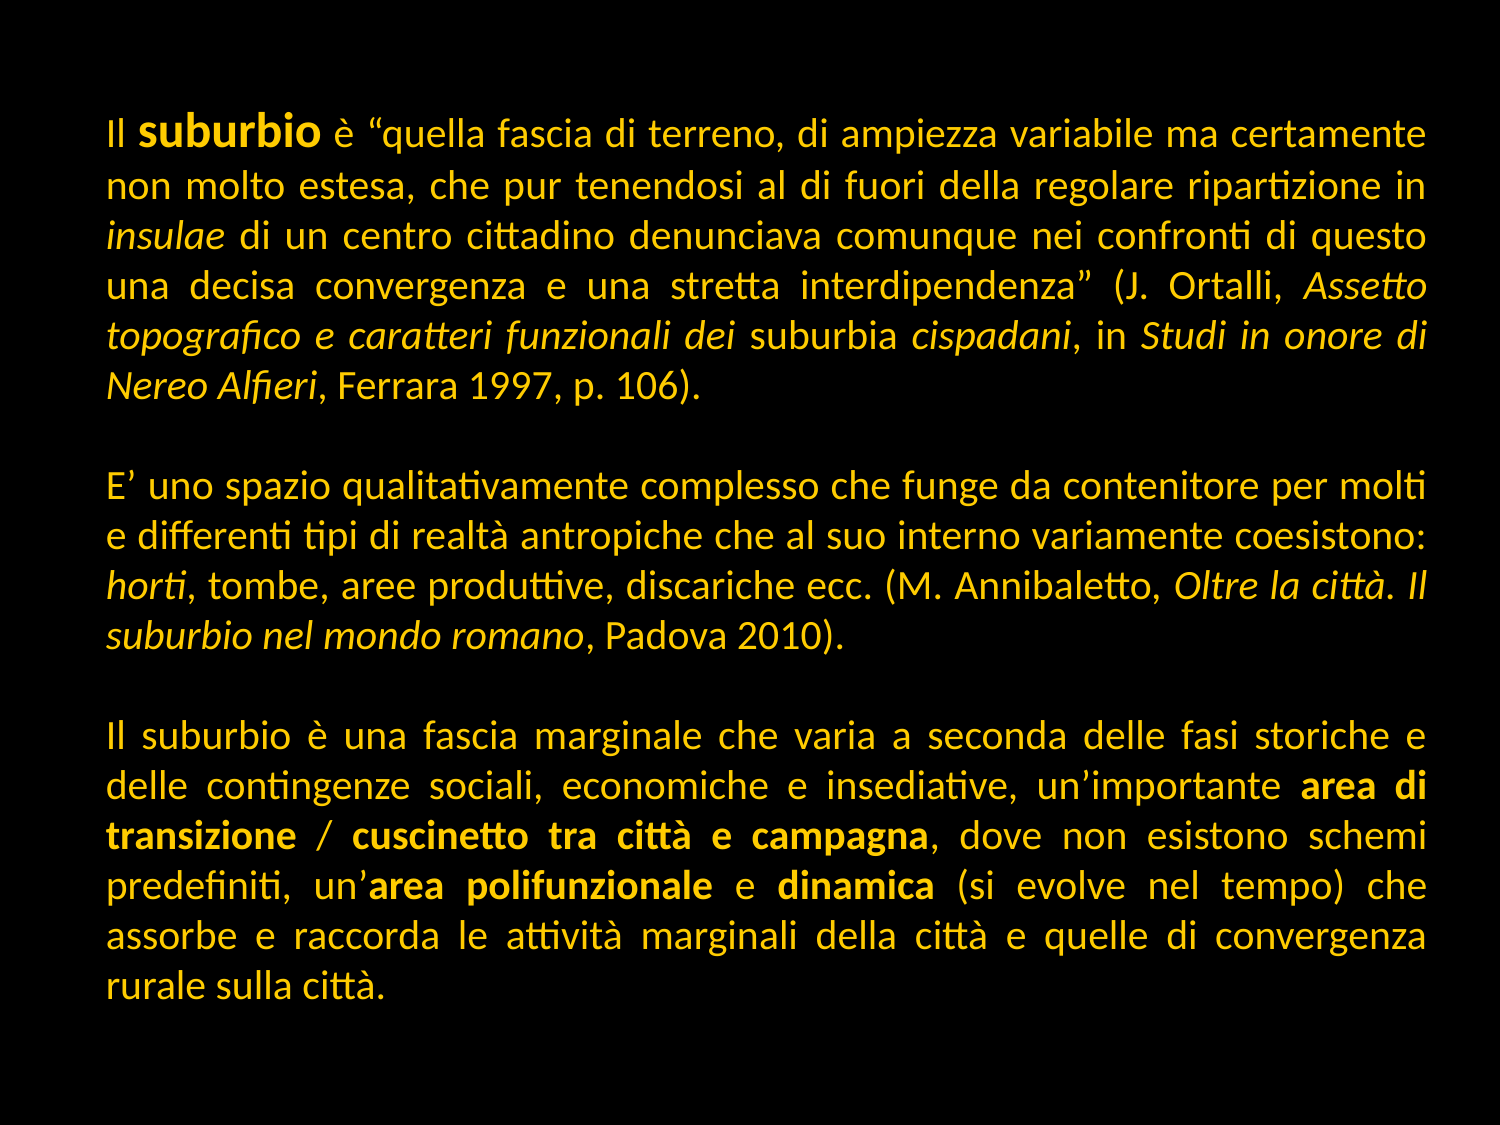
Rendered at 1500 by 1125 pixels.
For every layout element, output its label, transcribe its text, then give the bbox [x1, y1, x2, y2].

text_box Il suburbio è “quella fascia di terreno, di ampiezza variabile ma certamente non molto estesa, che pur tenendosi al di fuori della regolare ripartizione in insulae di un centro cittadino denunciava comunque nei confronti di questo una decisa convergenza e una stretta interdipendenza” (J. Ortalli, Assetto topografico e caratteri funzionali dei suburbia cispadani, in Studi in onore di Nereo Alfieri, Ferrara 1997, p. 106). E’ uno spazio qualitativamente complesso che funge da contenitore per molti e differenti tipi di realtà antropiche che al suo interno variamente coesistono: horti, tombe, aree produttive, discariche ecc. (M. Annibaletto, Oltre la città. Il suburbio nel mondo romano, Padova 2010). Il suburbio è una fascia marginale che varia a seconda delle fasi storiche e delle contingenze sociali, economiche e insediative, un’importante area di transizione / cuscinetto tra città e campagna, dove non esistono schemi predefiniti, un’area polifunzionale e dinamica (si evolve nel tempo) che assorbe e raccorda le attività marginali della città e quelle di convergenza rurale sulla città. [91, 90, 1443, 1066]
